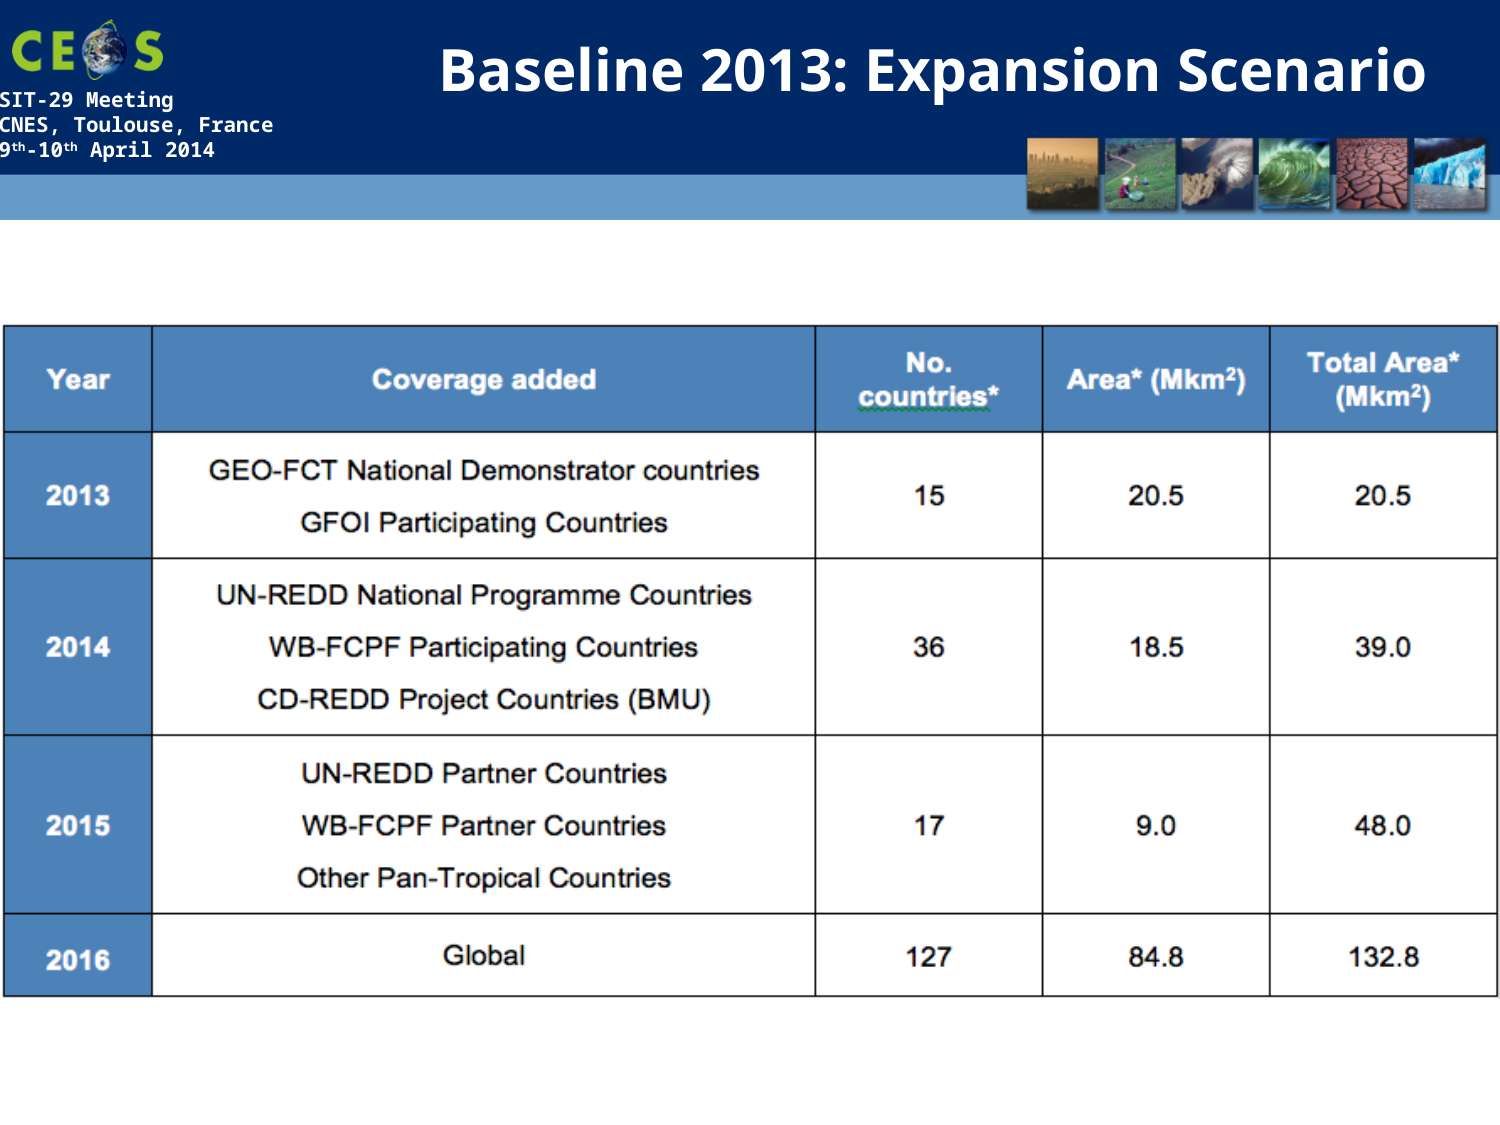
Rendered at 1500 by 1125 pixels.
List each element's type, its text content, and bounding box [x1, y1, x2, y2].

text_box Baseline 2013: Expansion Scenario [254, 17, 1443, 118]
picture [0, 321, 1500, 999]
picture [0, 98, 6, 105]
picture [0, 0, 1500, 220]
